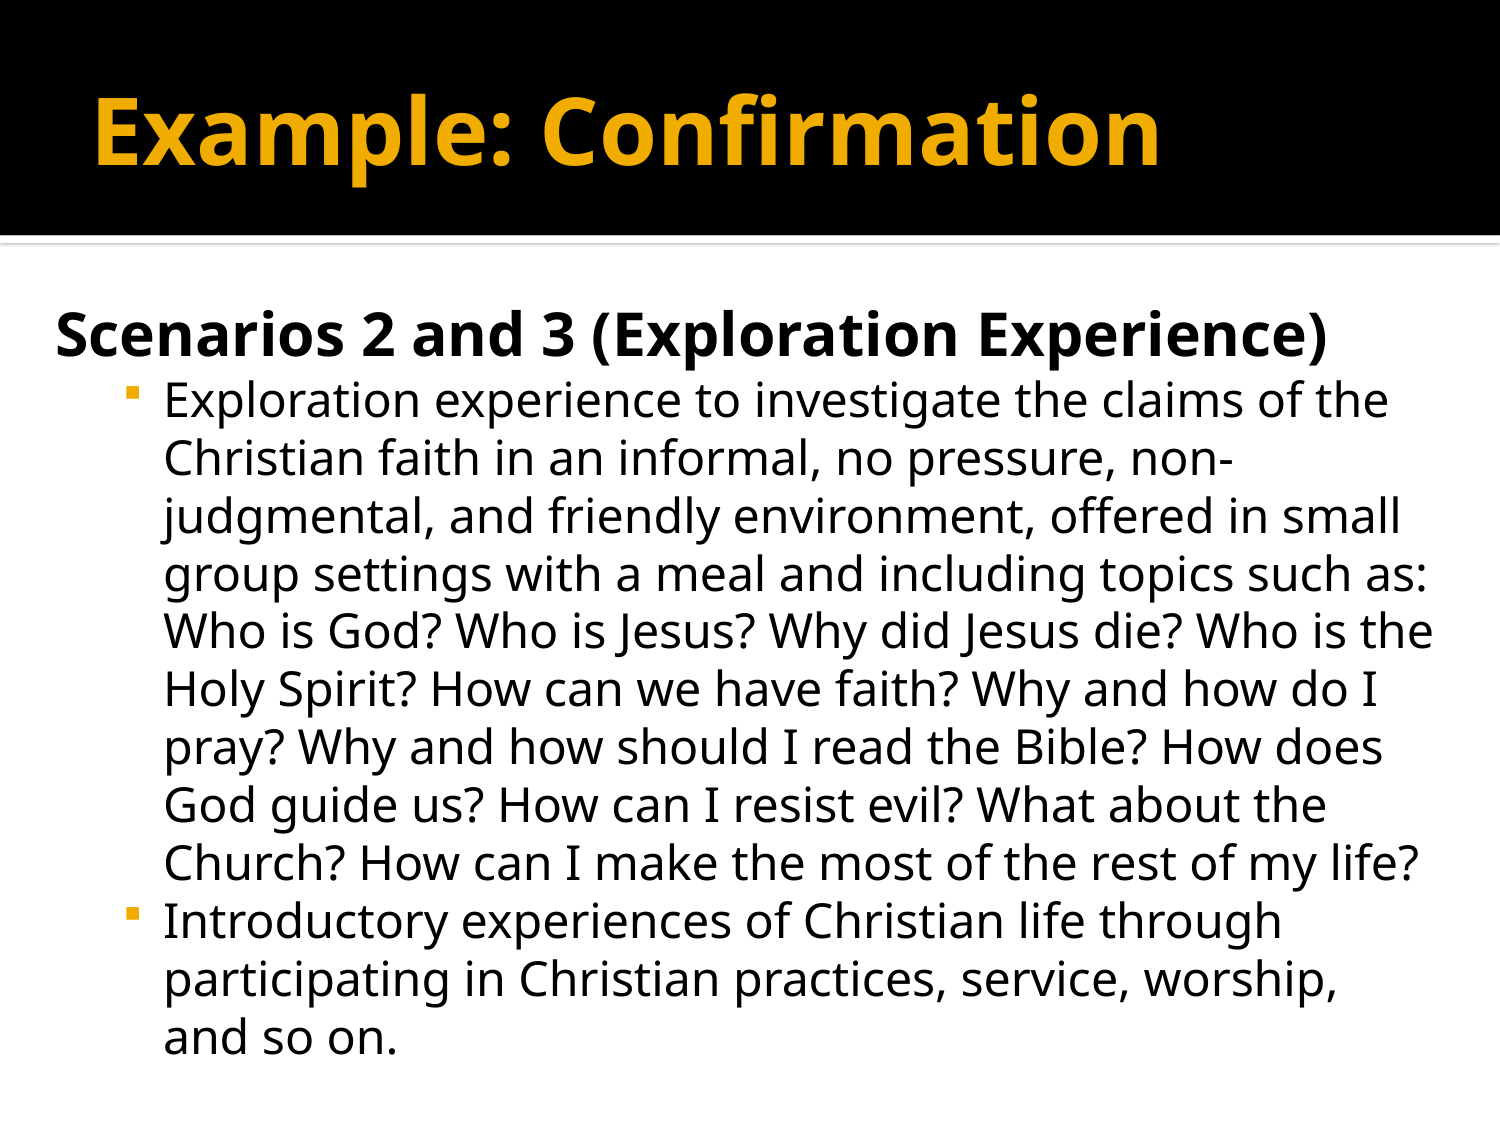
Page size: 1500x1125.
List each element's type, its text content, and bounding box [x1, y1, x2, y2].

list Scenarios 2 and 3 (Exploration Experience) Exploration experience to investigate the claims of the Christian faith in an informal, no pressure, non-judgmental, and friendly environment, offered in small group settings with a meal and including topics such as: Who is God? Who is Jesus? Why did Jesus die? Who is the Holy Spirit? How can we have faith? Why and how do I pray? Why and how should I read the Bible? How does God guide us? How can I resist evil? What about the Church? How can I make the most of the rest of my life? Introductory experiences of Christian life through participating in Christian practices, service, worship, and so on. [46, 281, 1454, 1103]
title Example: Confirmation [75, 25, 1425, 231]
